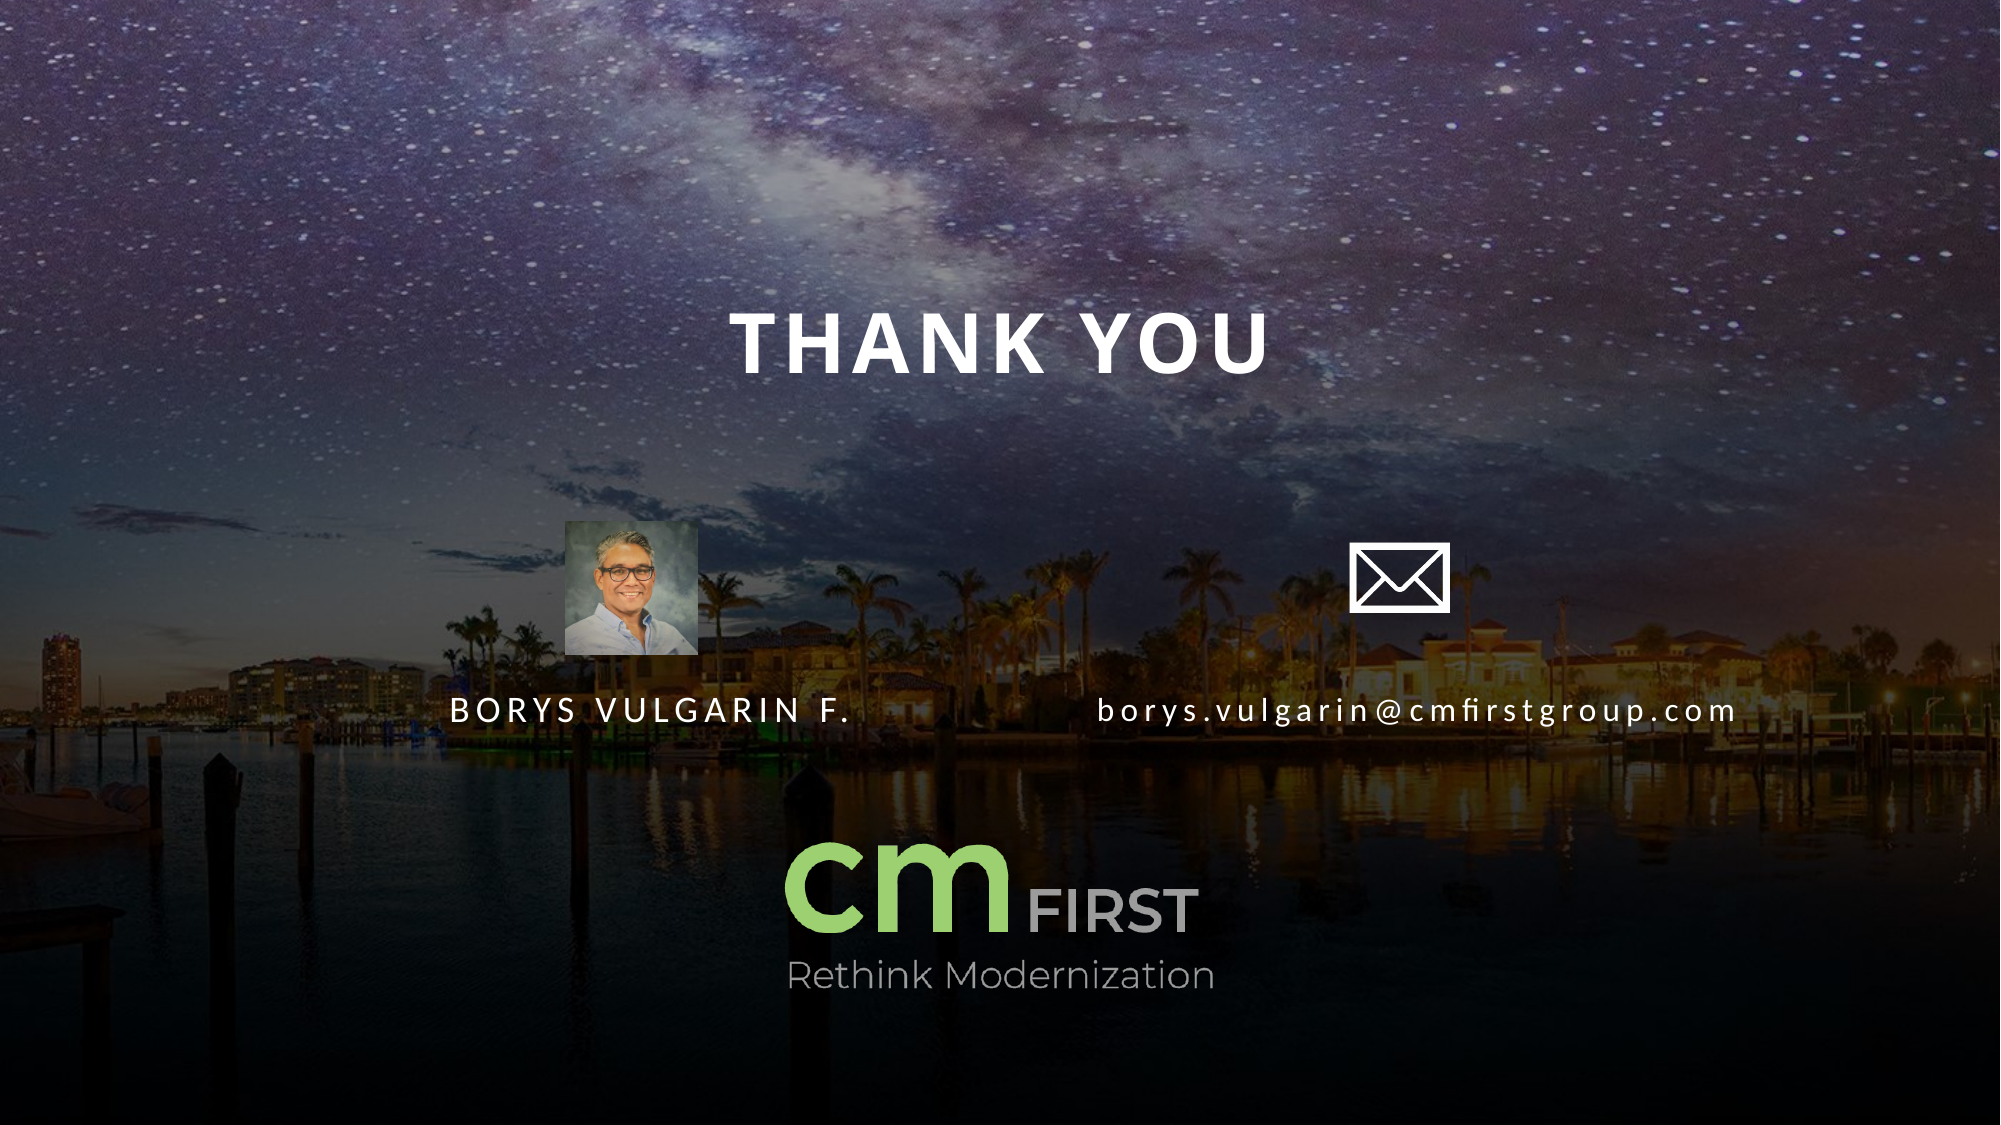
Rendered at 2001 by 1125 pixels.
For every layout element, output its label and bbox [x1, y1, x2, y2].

picture [0, 0, 2000, 1125]
text_box [1338, 517, 1459, 638]
